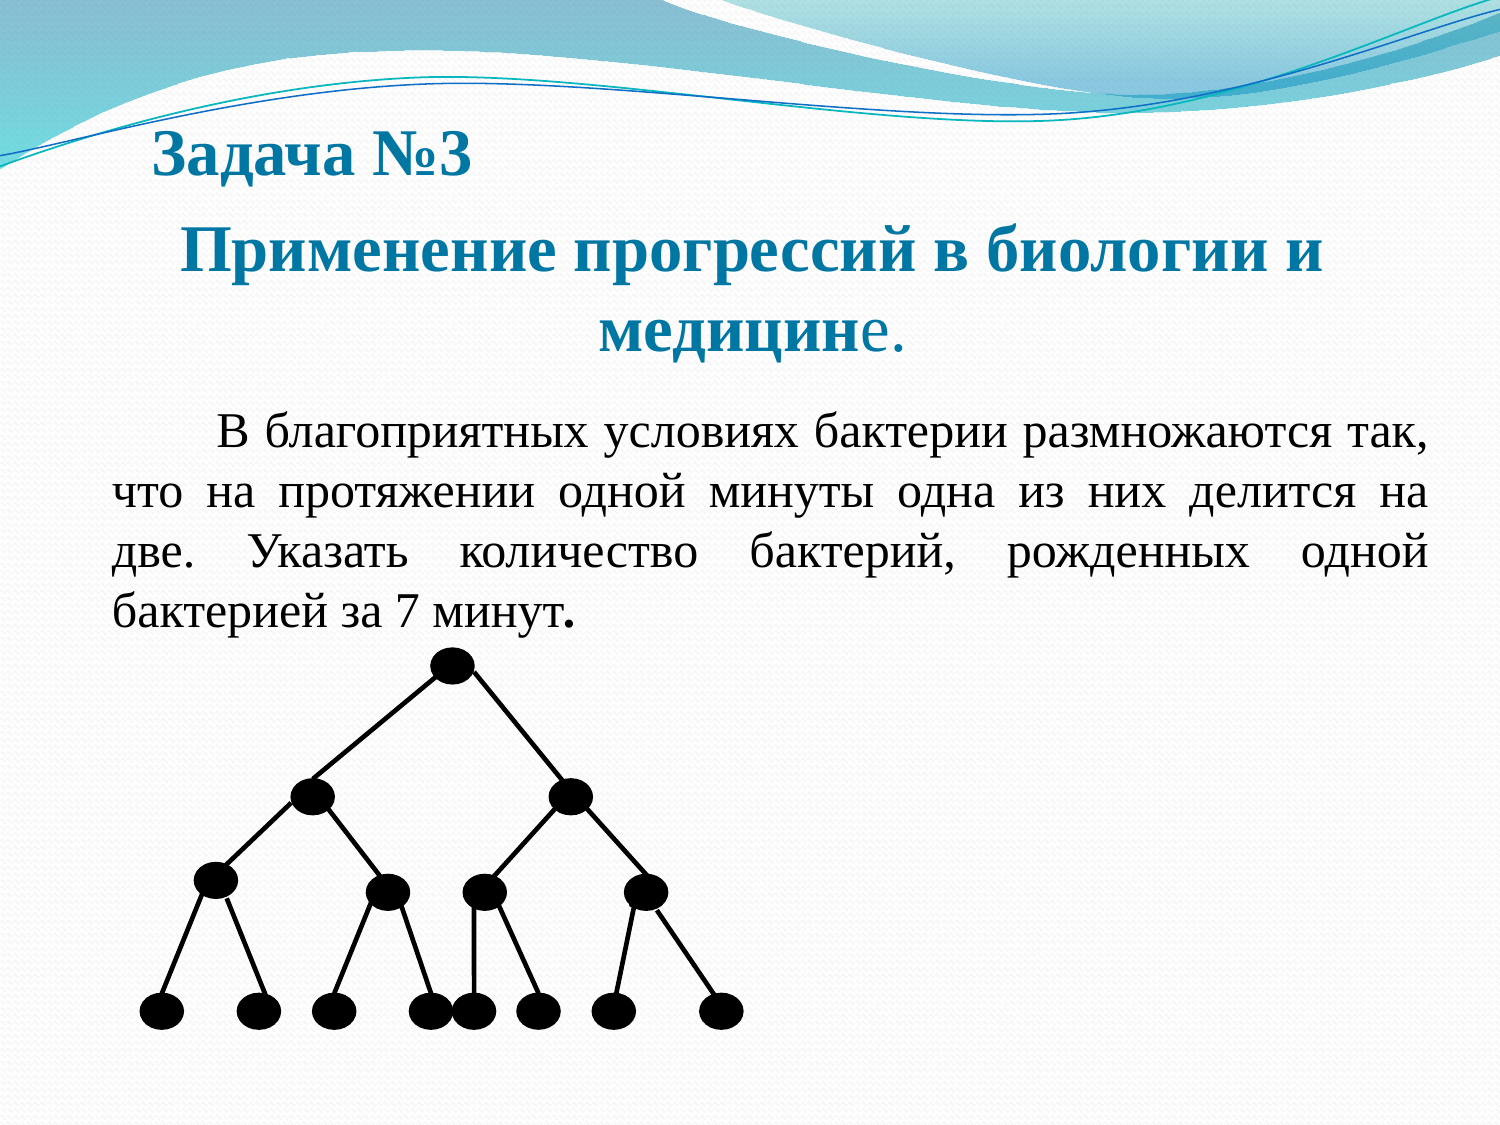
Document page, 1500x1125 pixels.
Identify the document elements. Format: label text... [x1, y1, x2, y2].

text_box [140, 647, 744, 1030]
text_box Задача №3 [136, 101, 489, 197]
text_box Применение прогрессий в биологии и медицине. [161, 197, 1344, 373]
text_box В благоприятных условиях бактерии размножаются так, что на протяжении одной минуты одна из них делится на две. Указать количество бактерий, рожденных одной бактерией за 7 минут. [97, 390, 1444, 646]
